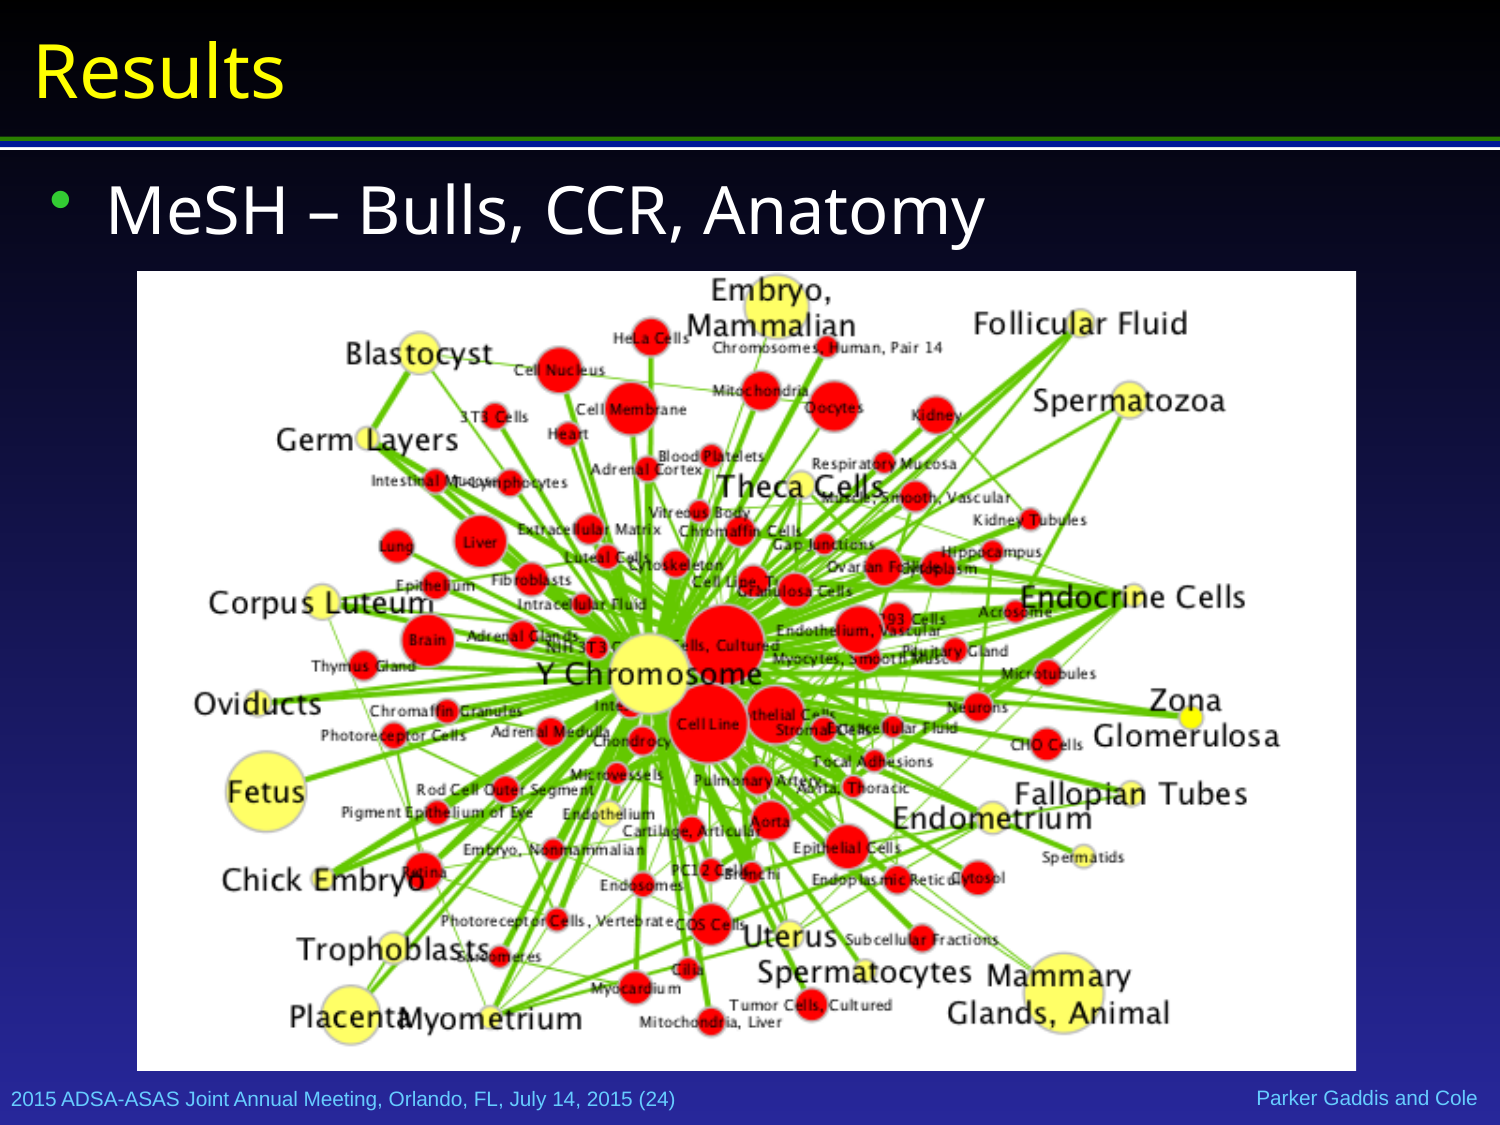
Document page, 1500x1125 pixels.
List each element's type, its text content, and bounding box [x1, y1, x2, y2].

picture [136, 270, 1357, 1072]
title Results [24, 0, 1475, 138]
list MeSH – Bulls, CCR, Anatomy [41, 159, 1293, 262]
